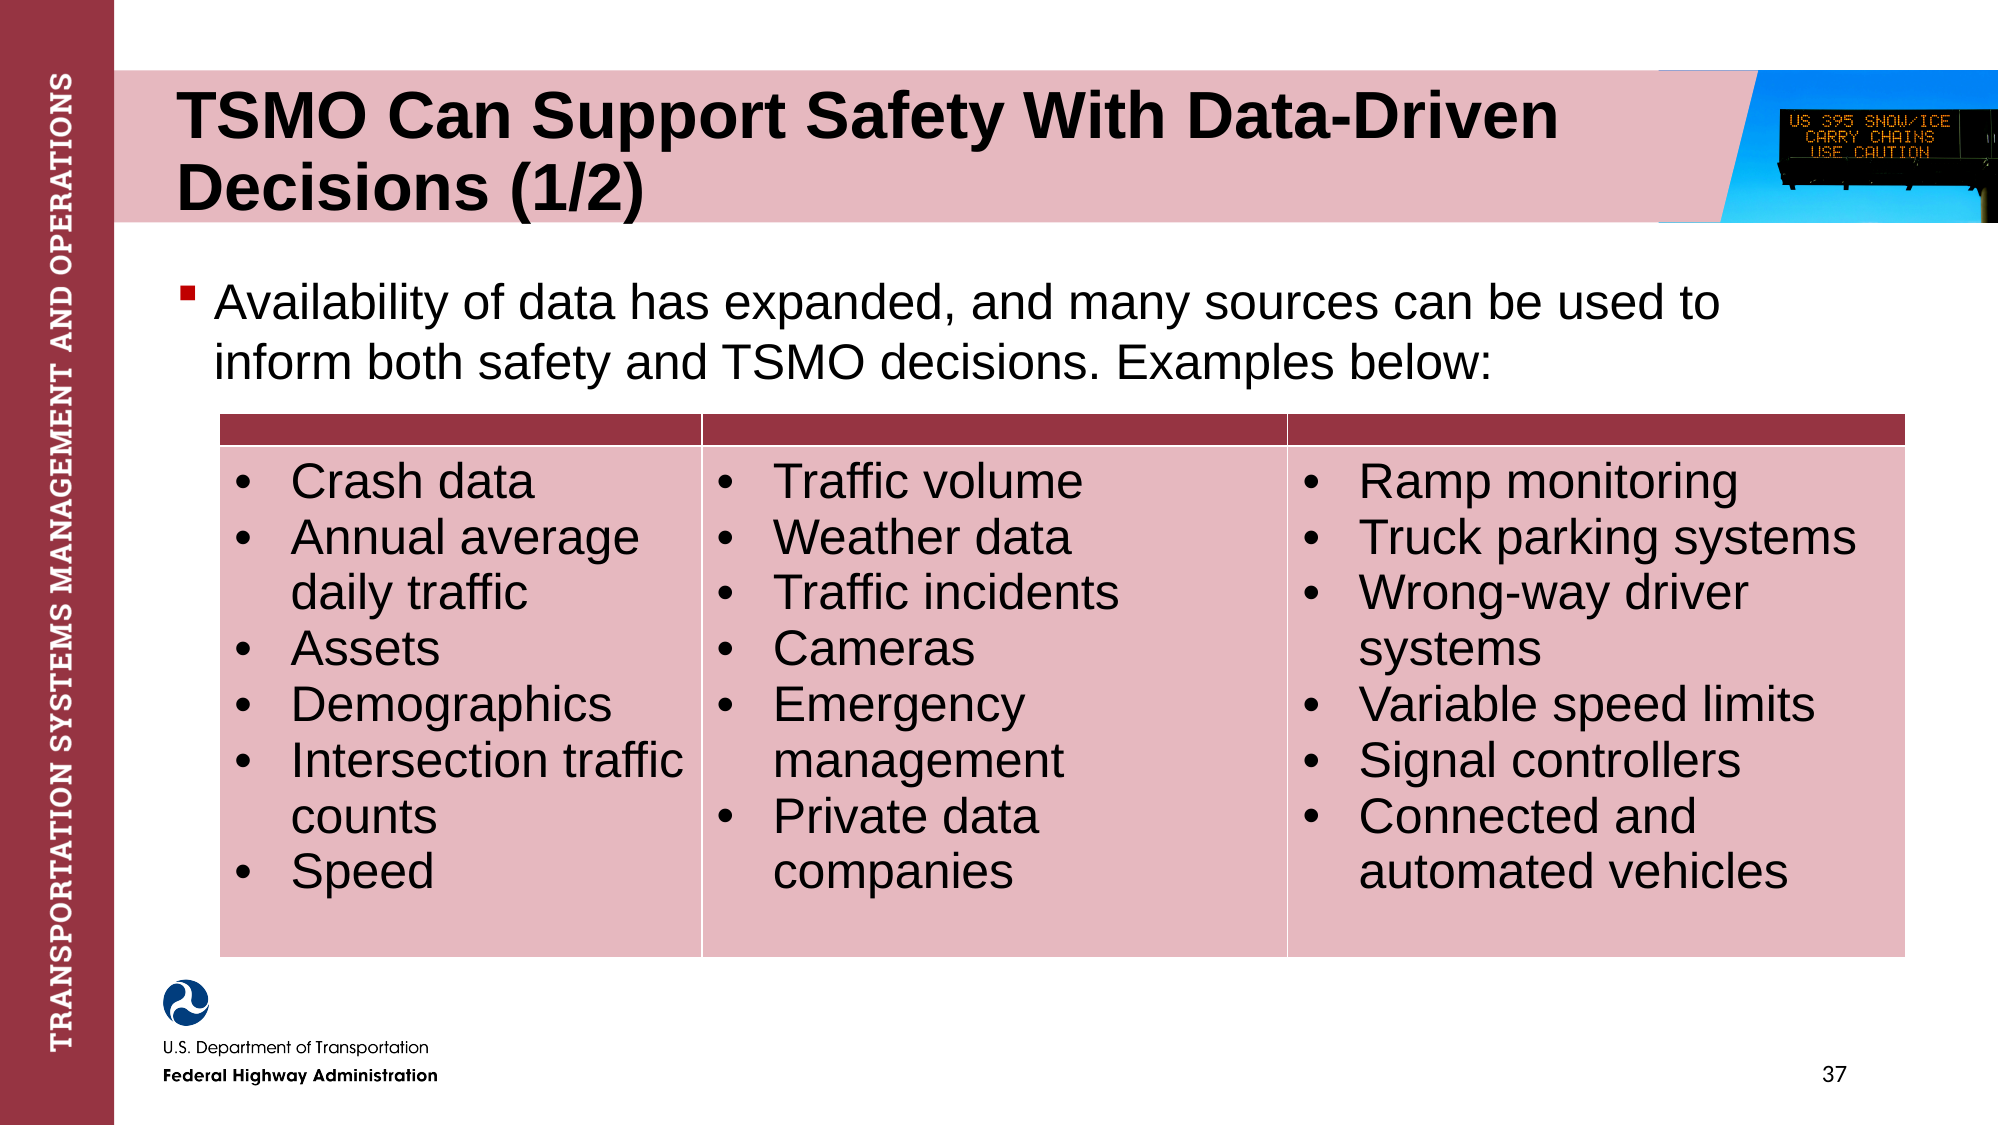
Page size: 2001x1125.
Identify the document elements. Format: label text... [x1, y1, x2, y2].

slide_number 37 [1412, 1042, 1863, 1103]
list Availability of data has expanded, and many sources can be used to inform both safety and TSMO decisions. Examples below: [161, 261, 1863, 976]
picture [161, 977, 439, 1088]
table_header [703, 414, 1287, 445]
table_cell Traffic volume Weather data Traffic incidents Cameras Emergency management Private data companies [703, 447, 1287, 957]
picture [46, 64, 109, 1061]
picture [1721, 70, 1998, 223]
table_header [1288, 414, 1905, 445]
table_cell Crash data Annual average daily traffic Assets Demographics Intersection traffic counts Speed [220, 447, 701, 957]
title TSMO Can Support Safety With Data-Driven Decisions (1/2) [161, 73, 1638, 157]
table_cell Ramp monitoring Truck parking systems Wrong-way driver systems Variable speed limits Signal controllers Connected and automated vehicles [1288, 447, 1905, 957]
table_header [220, 414, 701, 445]
